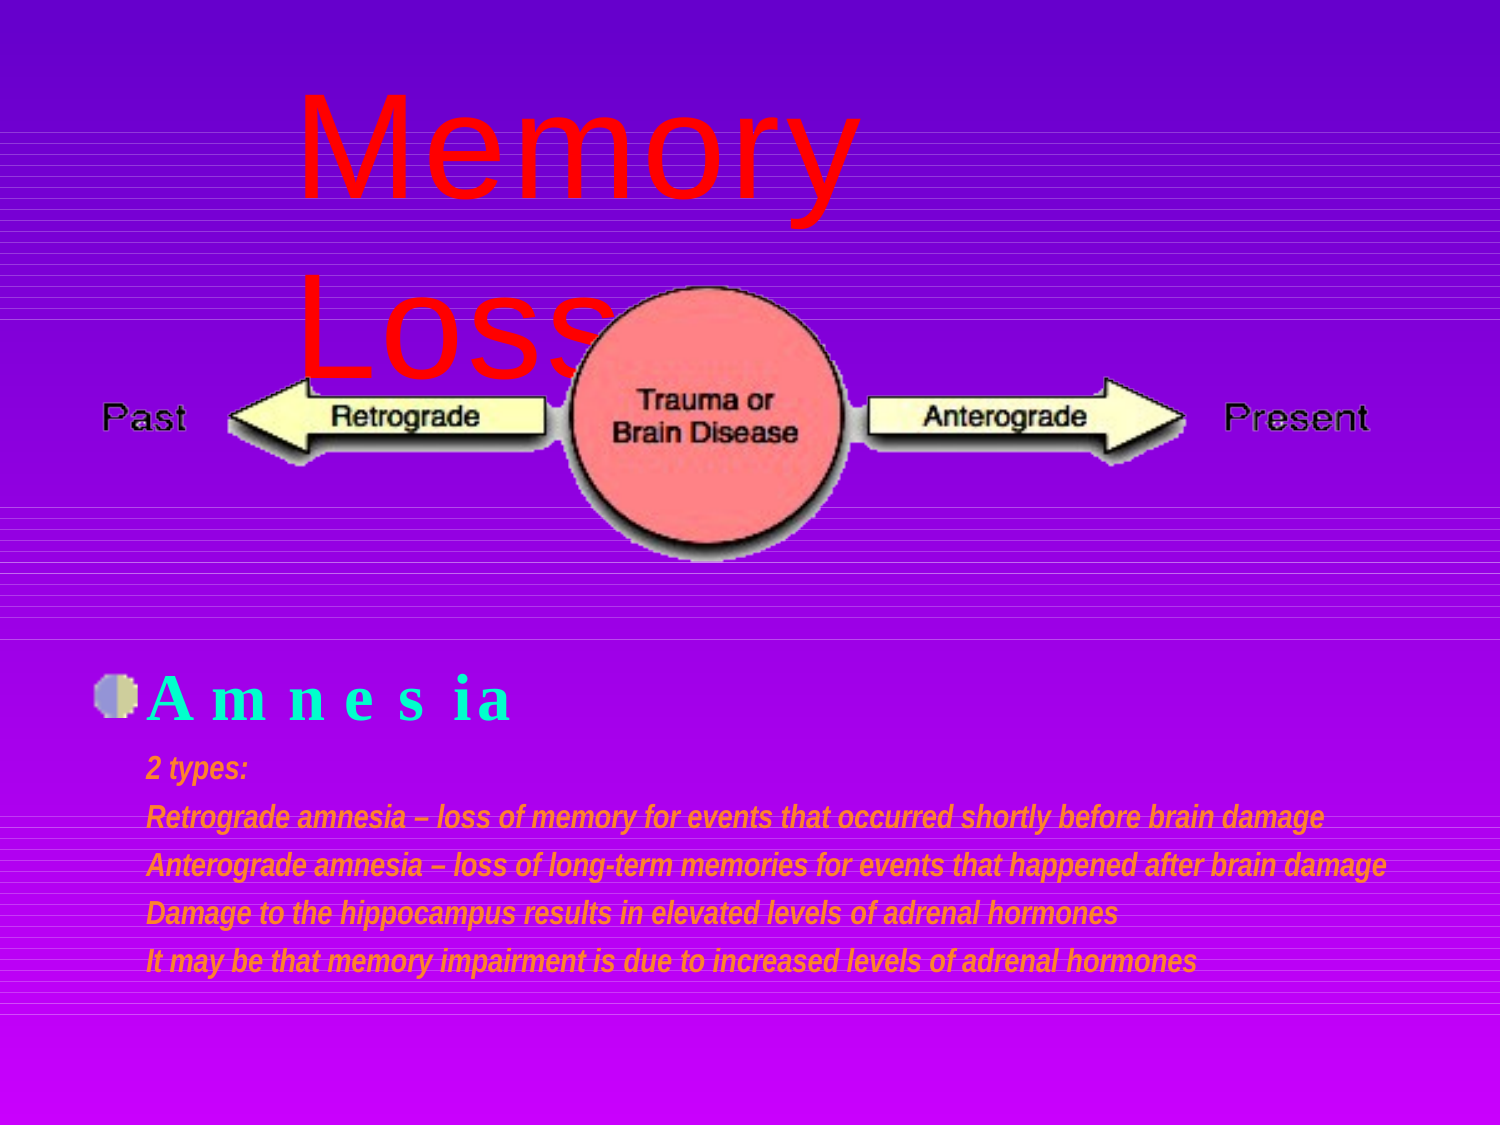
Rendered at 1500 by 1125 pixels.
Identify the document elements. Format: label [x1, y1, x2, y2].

text_box [0, 249, 1500, 1125]
title [291, 46, 1233, 249]
